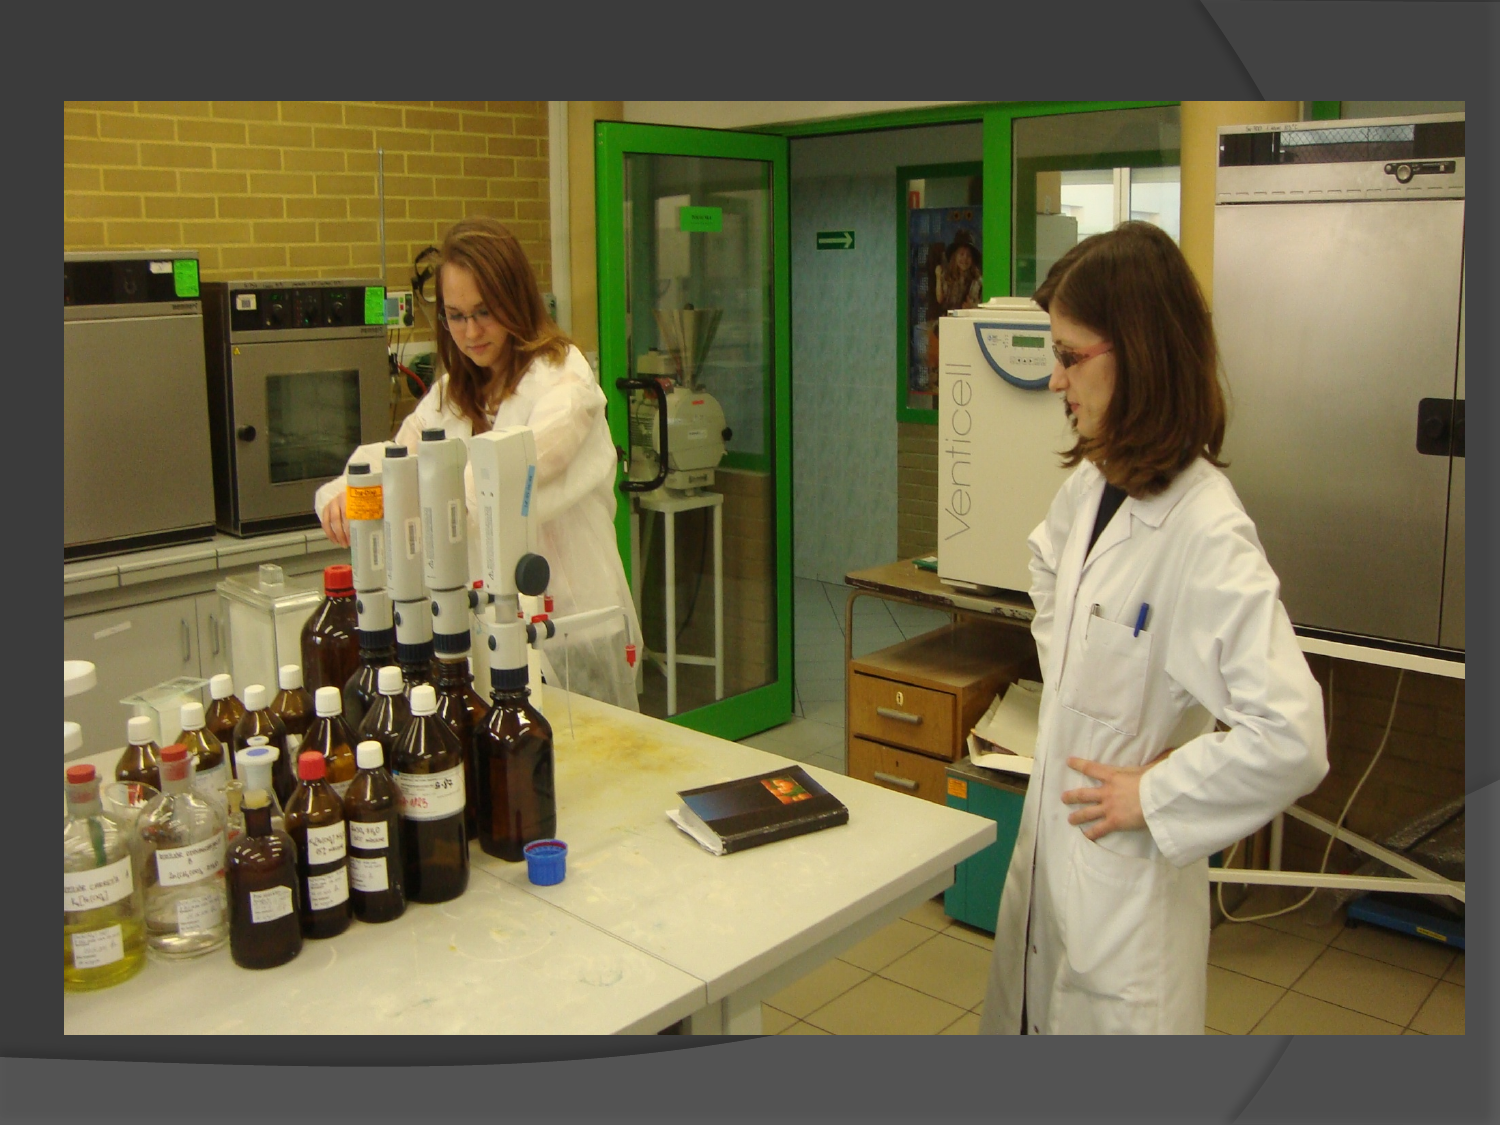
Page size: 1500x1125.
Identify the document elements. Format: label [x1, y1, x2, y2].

picture [64, 101, 1465, 1036]
